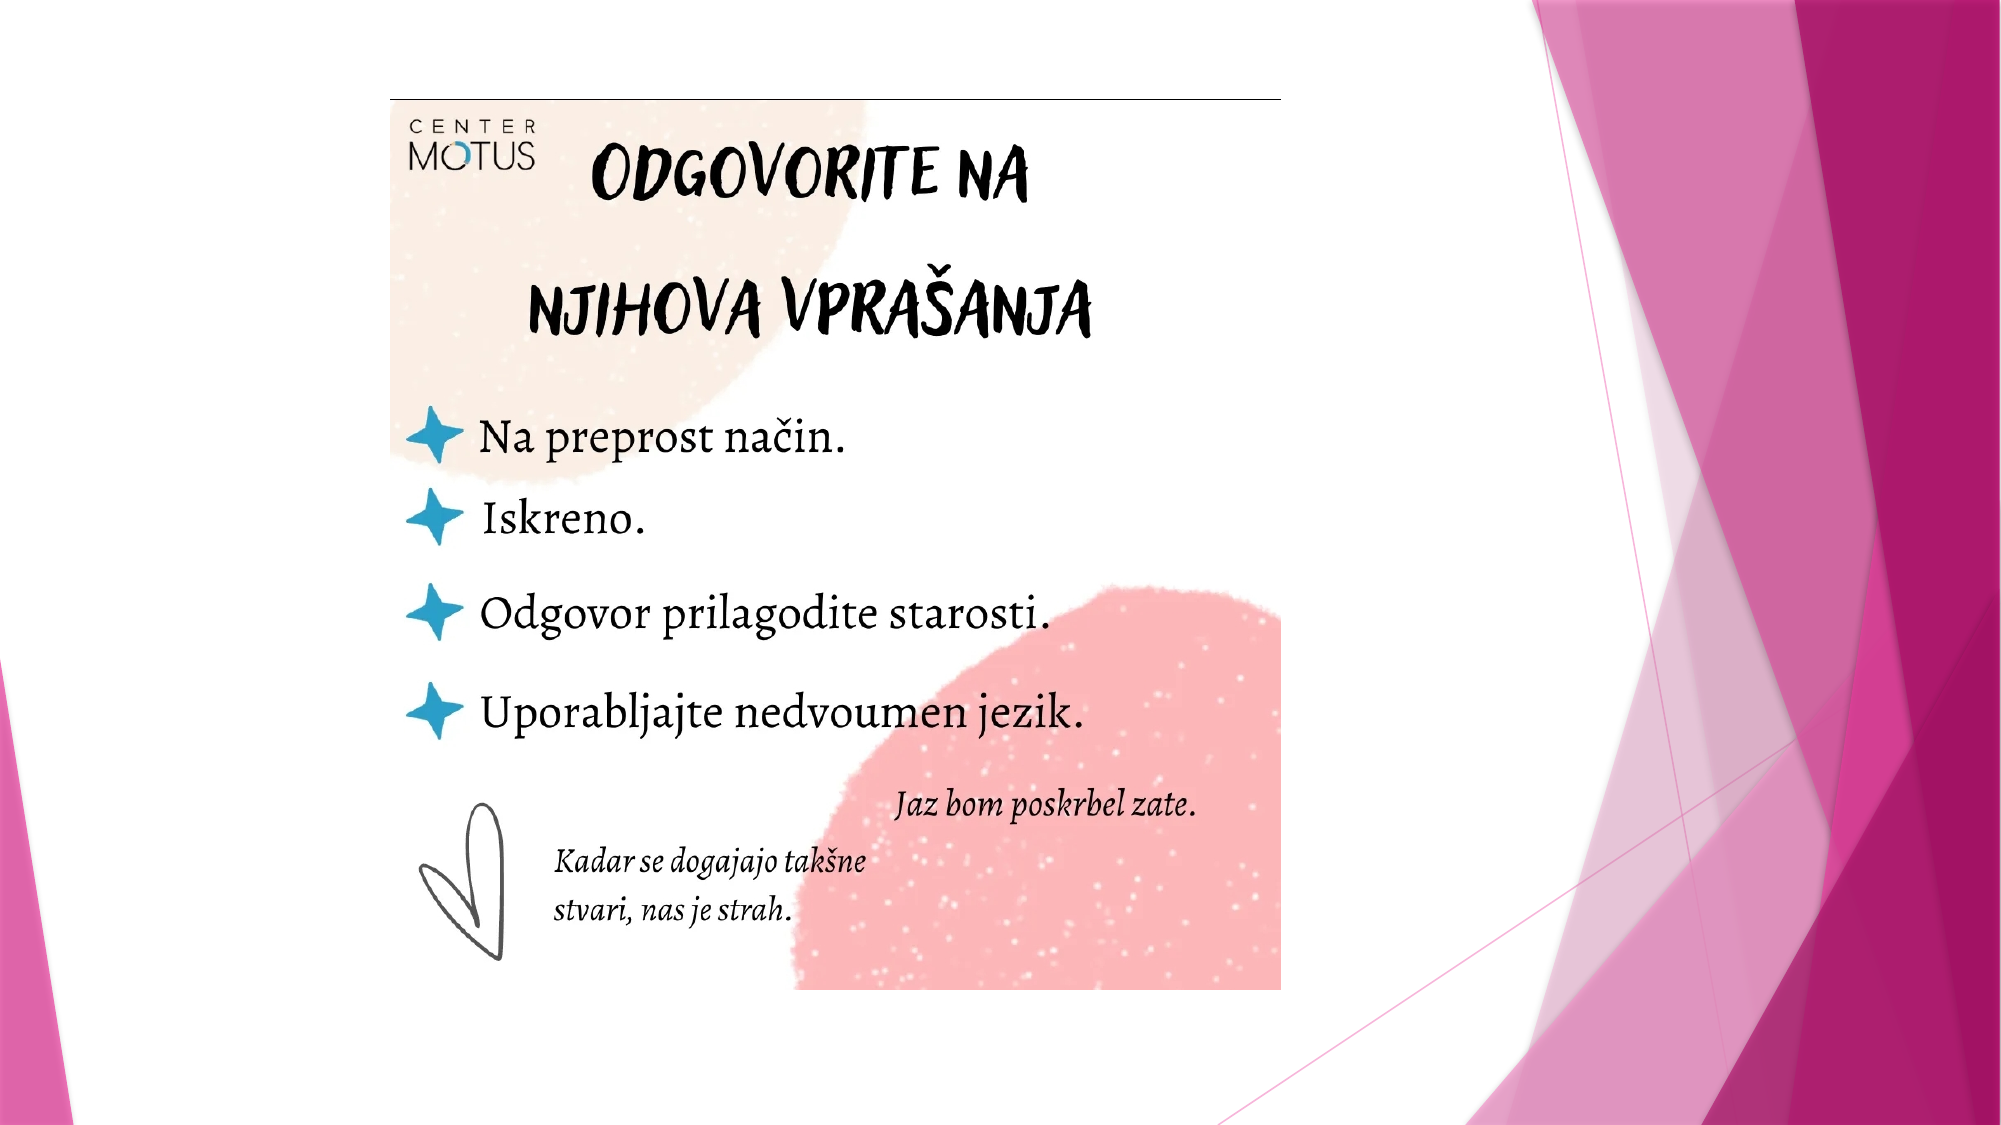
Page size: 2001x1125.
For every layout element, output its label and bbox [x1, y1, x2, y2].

list [389, 99, 1281, 991]
